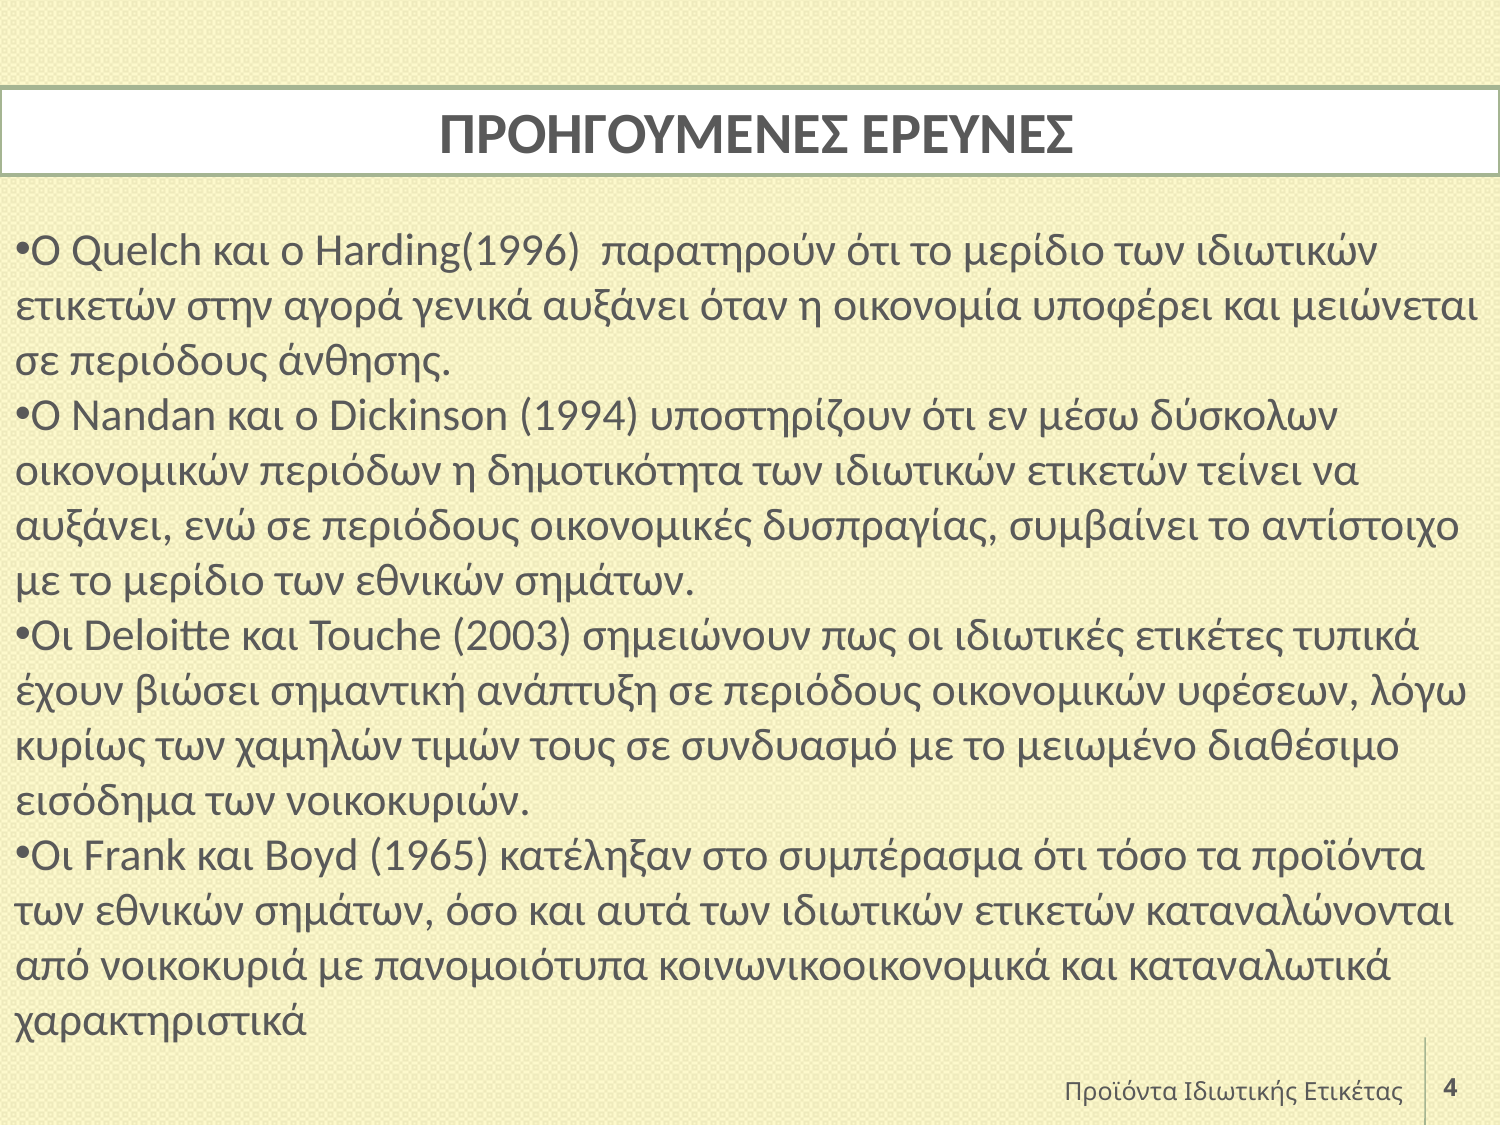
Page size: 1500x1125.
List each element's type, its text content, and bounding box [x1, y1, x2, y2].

text_box Ο Quelch και ο Harding(1996) παρατηρούν ότι το μερίδιο των ιδιωτικών ετικετών στην αγορά γενικά αυξάνει όταν η οικονομία υποφέρει και μειώνεται σε περιόδους άνθησης. Ο Nandan και ο Dickinson (1994) υποστηρίζουν ότι εν μέσω δύσκολων οικονομικών περιόδων η δημοτικότητα των ιδιωτικών ετικετών τείνει να αυξάνει, ενώ σε περιόδους οικονομικές δυσπραγίας, συμβαίνει το αντίστοιχο με το μερίδιο των εθνικών σημάτων. Οι Deloitte και Touche (2003) σημειώνουν πως οι ιδιωτικές ετικέτες τυπικά έχουν βιώσει σημαντική ανάπτυξη σε περιόδους οικονομικών υφέσεων, λόγω κυρίως των χαμηλών τιμών τους σε συνδυασμό με το μειωμένο διαθέσιμο εισόδημα των νοικοκυριών. Οι Frank και Boyd (1965) κατέληξαν στο συμπέρασμα ότι τόσο τα προϊόντα των εθνικών σημάτων, όσο και αυτά των ιδιωτικών ετικετών καταναλώνονται από νοικοκυριά με πανομοιότυπα κοινωνικοοικονομικά και καταναλωτικά χαρακτηριστικά [0, 212, 1500, 1052]
list ΠΡΟΗΓΟΥΜΕΝΕΣ ΕΡΕΥΝΕΣ [0, 85, 1500, 177]
footer Προϊόντα Ιδιωτικής Ετικέτας [937, 1052, 1424, 1113]
slide_number 4 [1426, 1052, 1488, 1113]
